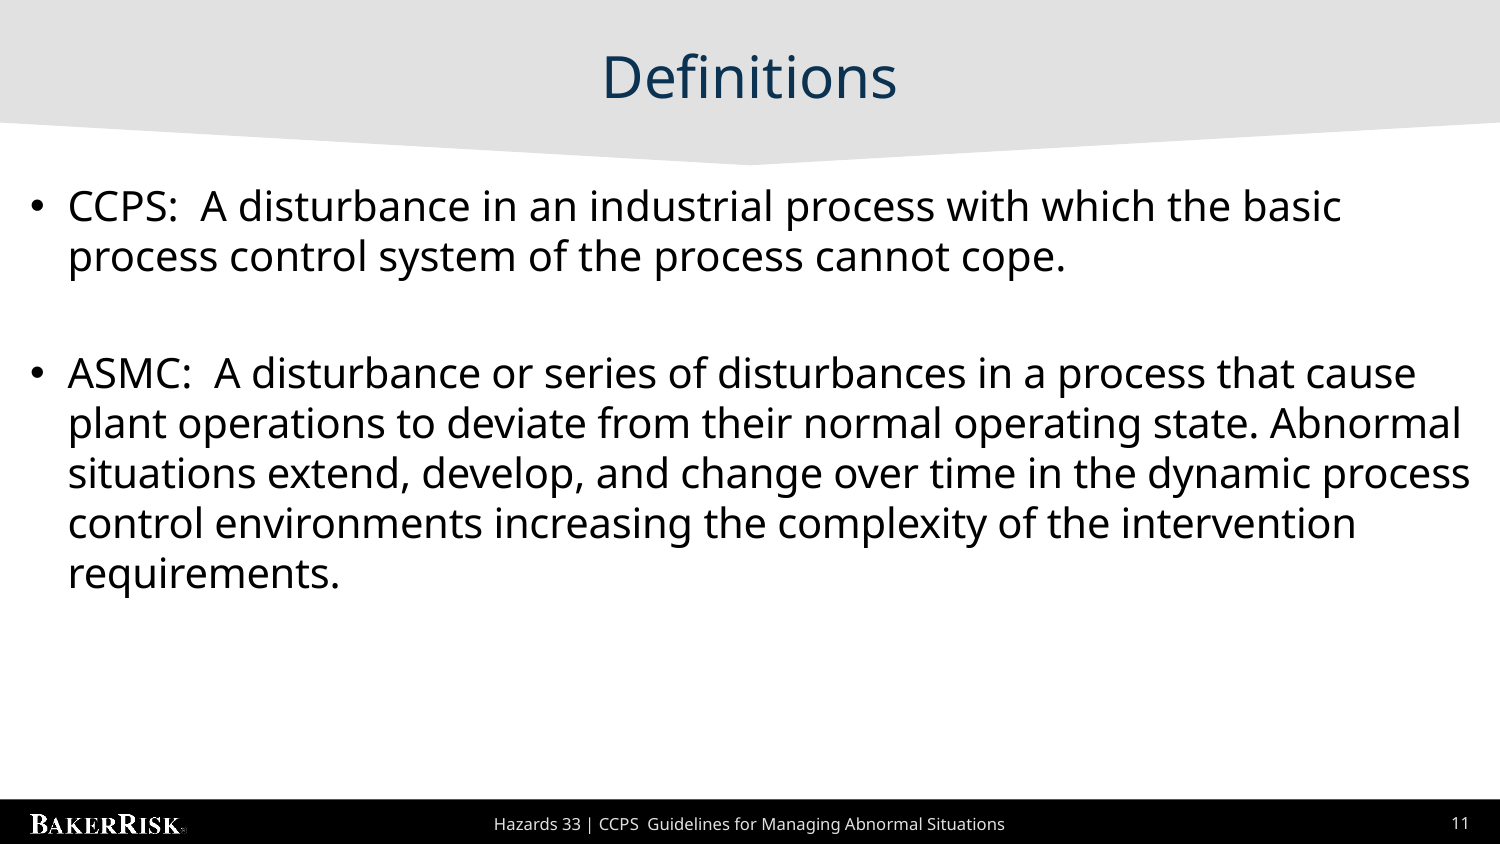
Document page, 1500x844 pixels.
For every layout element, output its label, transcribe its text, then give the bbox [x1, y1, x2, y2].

title Definitions [30, 0, 1470, 166]
slide_number 11 [1320, 799, 1470, 844]
footer Hazards 33 | CCPS Guidelines for Managing Abnormal Situations [300, 799, 1200, 844]
list CCPS: A disturbance in an industrial process with which the basic process control system of the process cannot cope. ASMC: A disturbance or series of disturbances in a process that cause plant operations to deviate from their normal operating state. Abnormal situations extend, develop, and change over time in the dynamic process control environments increasing the complexity of the intervention requirements. [29, 180, 1471, 780]
picture [30, 814, 187, 834]
